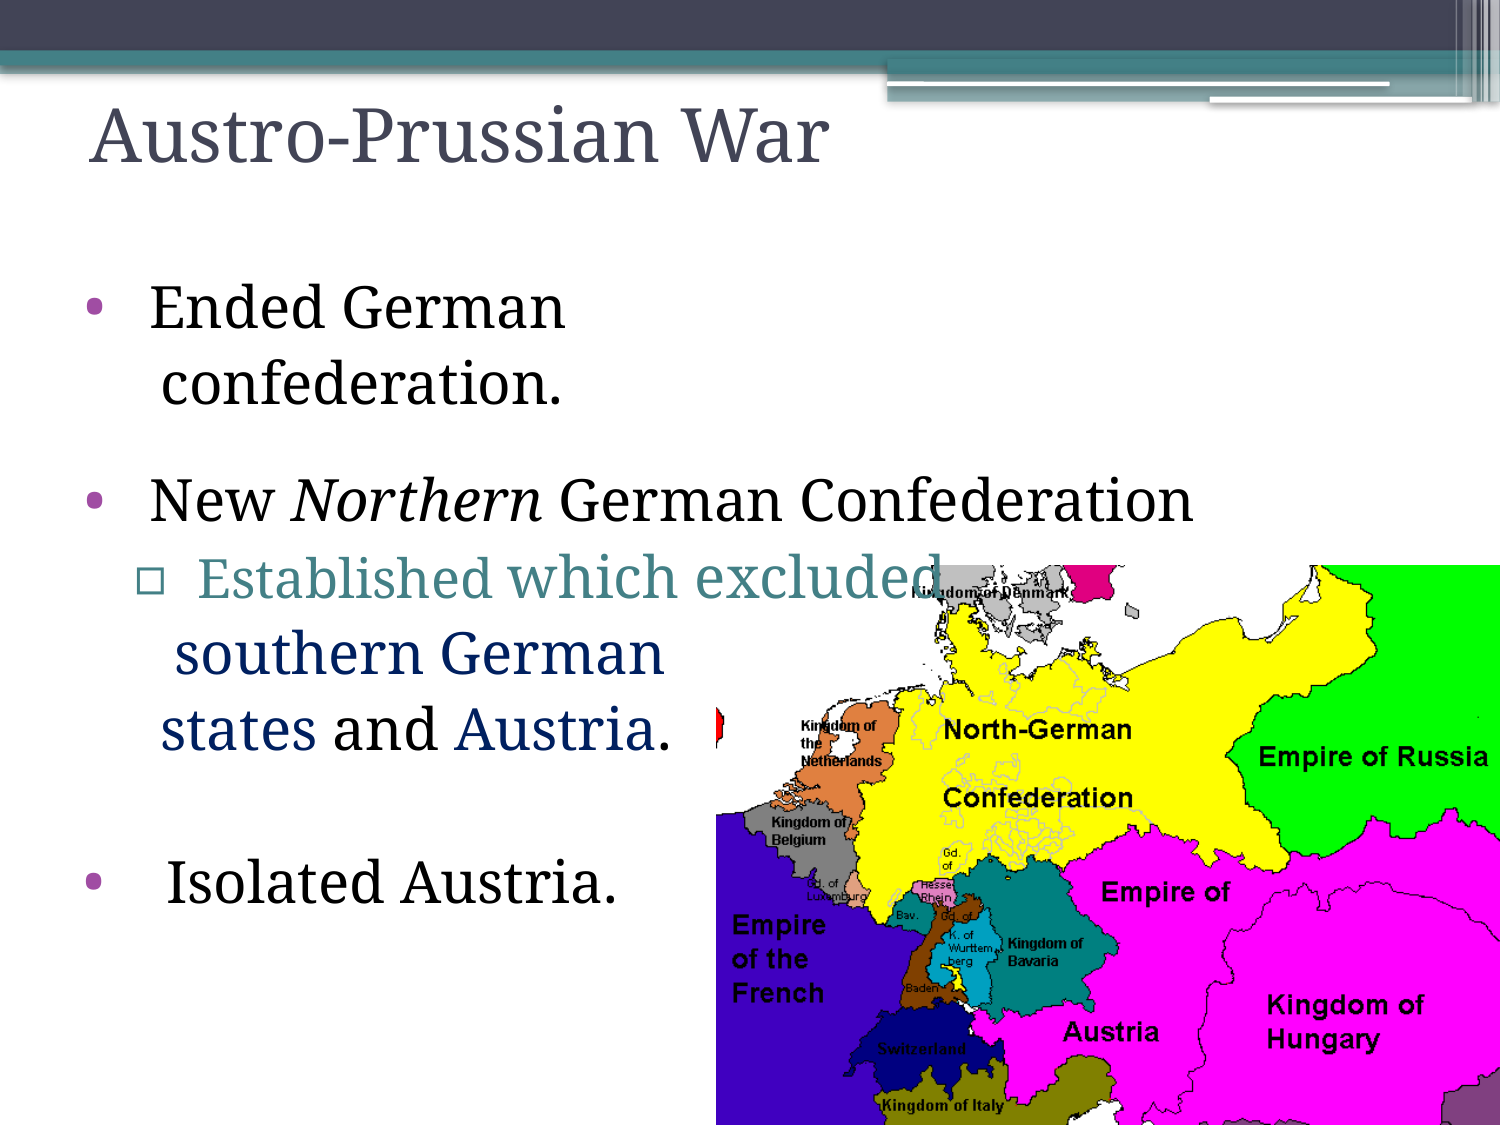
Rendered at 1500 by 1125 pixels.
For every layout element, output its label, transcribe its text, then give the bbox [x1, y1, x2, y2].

list Ended German confederation. New Northern German Confederation Established which excluded southern German states and Austria. Isolated Austria. [50, 262, 1425, 1075]
picture [716, 565, 1500, 1125]
title Austro-Prussian War [75, 75, 1425, 262]
